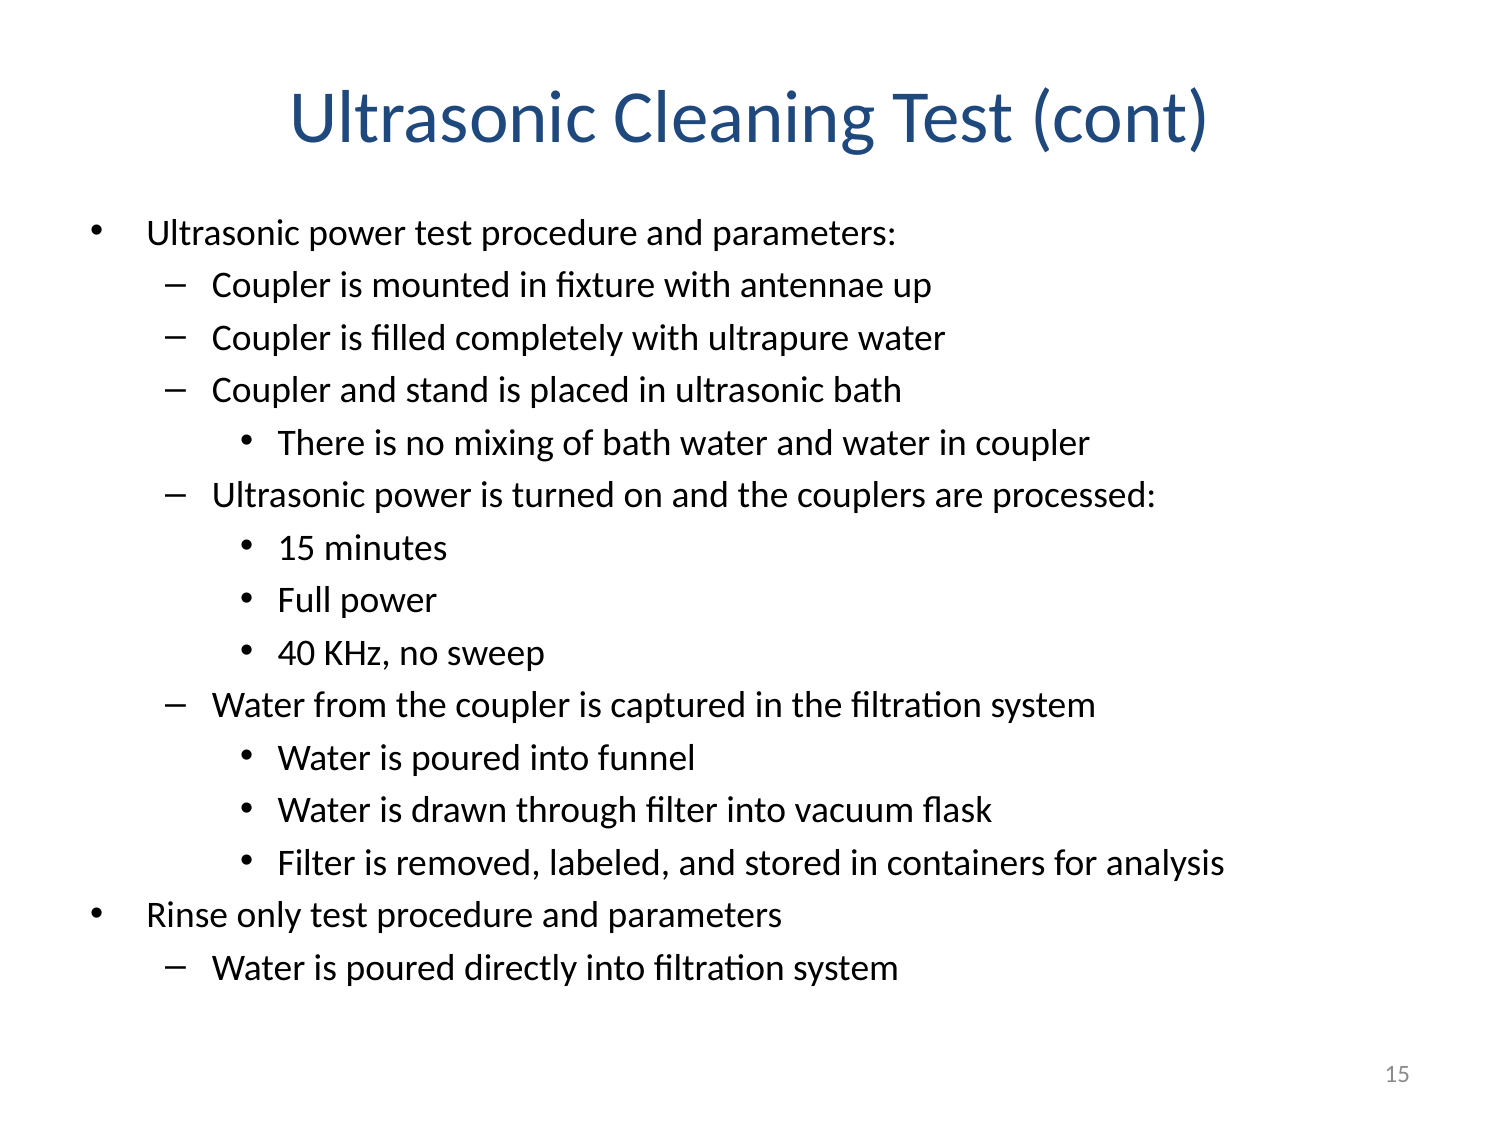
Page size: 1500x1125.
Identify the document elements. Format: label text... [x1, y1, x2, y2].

list Ultrasonic power test procedure and parameters: Coupler is mounted in fixture with antennae up Coupler is filled completely with ultrapure water Coupler and stand is placed in ultrasonic bath There is no mixing of bath water and water in coupler Ultrasonic power is turned on and the couplers are processed: 15 minutes Full power 40 KHz, no sweep Water from the coupler is captured in the filtration system Water is poured into funnel Water is drawn through filter into vacuum flask Filter is removed, labeled, and stored in containers for analysis Rinse only test procedure and parameters Water is poured directly into filtration system [75, 200, 1425, 1005]
title Ultrasonic Cleaning Test (cont) [75, 37, 1425, 188]
slide_number 15 [1074, 1042, 1425, 1103]
